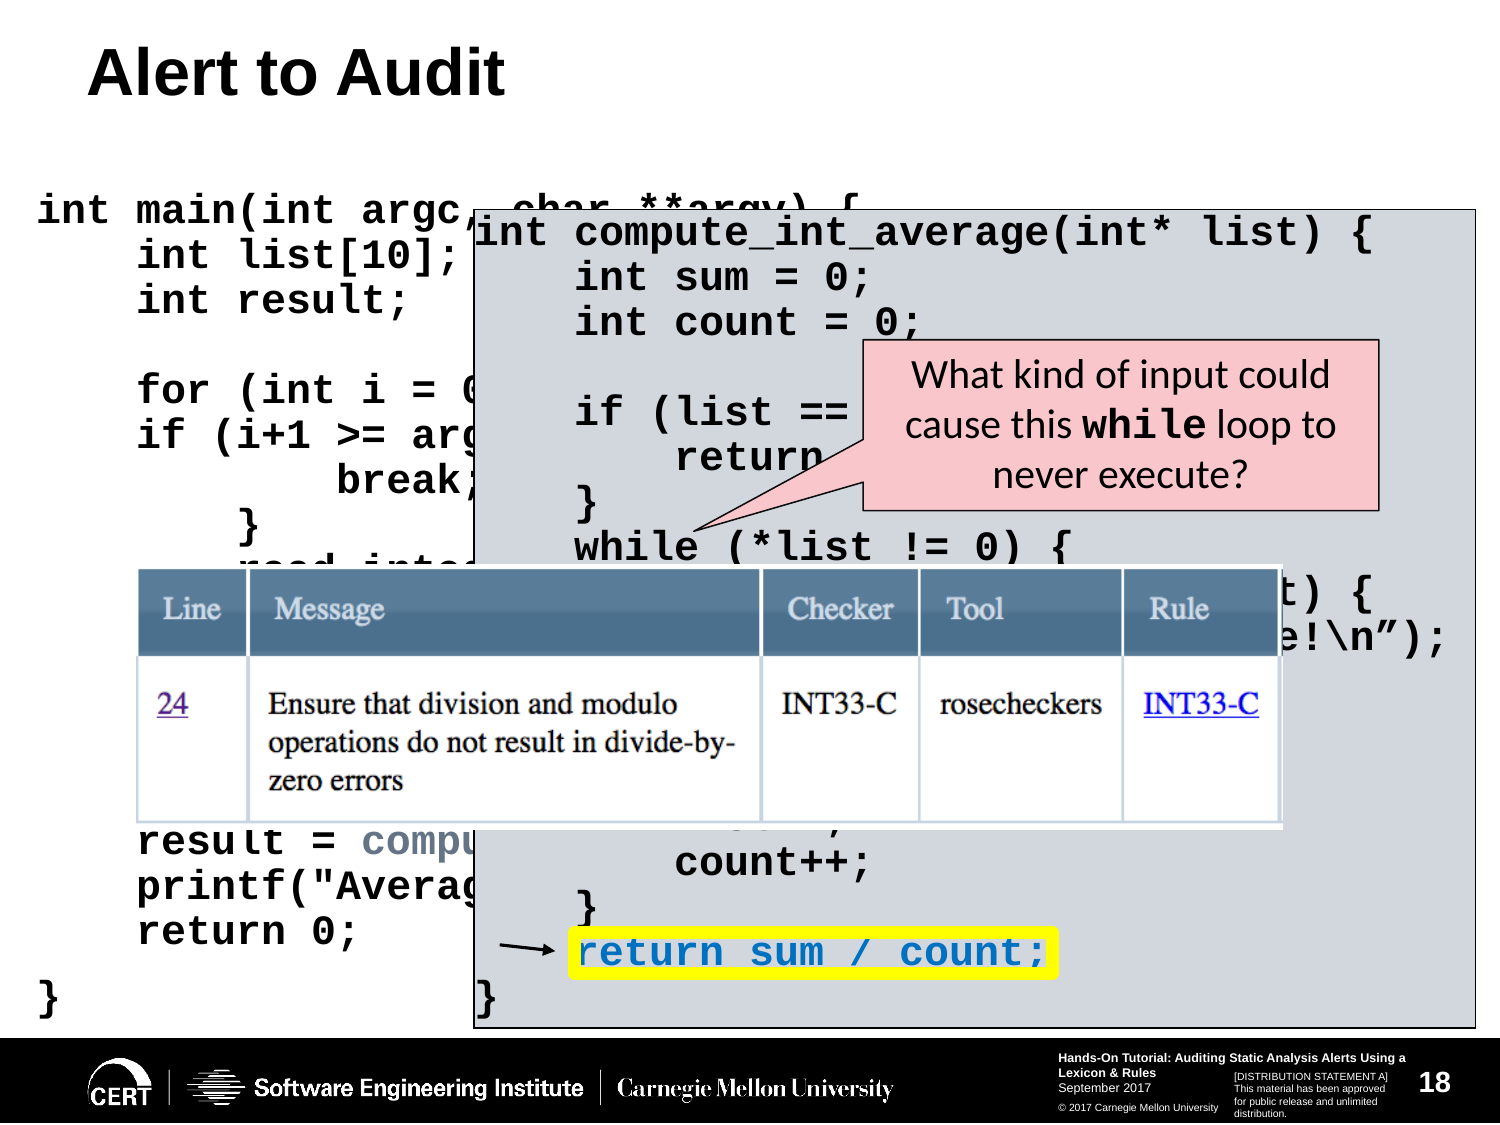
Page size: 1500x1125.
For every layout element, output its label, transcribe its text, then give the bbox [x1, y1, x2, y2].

title Alert to Audit [86, 37, 1333, 148]
picture [136, 564, 1283, 830]
text_box [574, 932, 1053, 974]
list int main(int argc, char **argv) { int list[10]; int result; for (int i = 0; i < 10; i++) { if (i+1 >= argc) { break; } read_integer(argv[i+1], &list[i]); if (list[i] <= 0) { break; } } result = compute_int_average(list); printf("Average is: %d\n", result); return 0; } [36, 187, 1424, 1050]
picture [78, 1051, 904, 1110]
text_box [499, 944, 556, 952]
text_box What kind of input could cause this while loop to never execute? [693, 339, 1379, 532]
text_box int compute_int_average(int* list) { int sum = 0; int count = 0; if (list == NULL) { return 0; } while (*list != 0) { if (INT_MAX – sum > *list) { printf(“Sum too large!\n”); exit(1); } sum += *list; list++; count++; } return sum / count; } [473, 209, 1476, 1028]
